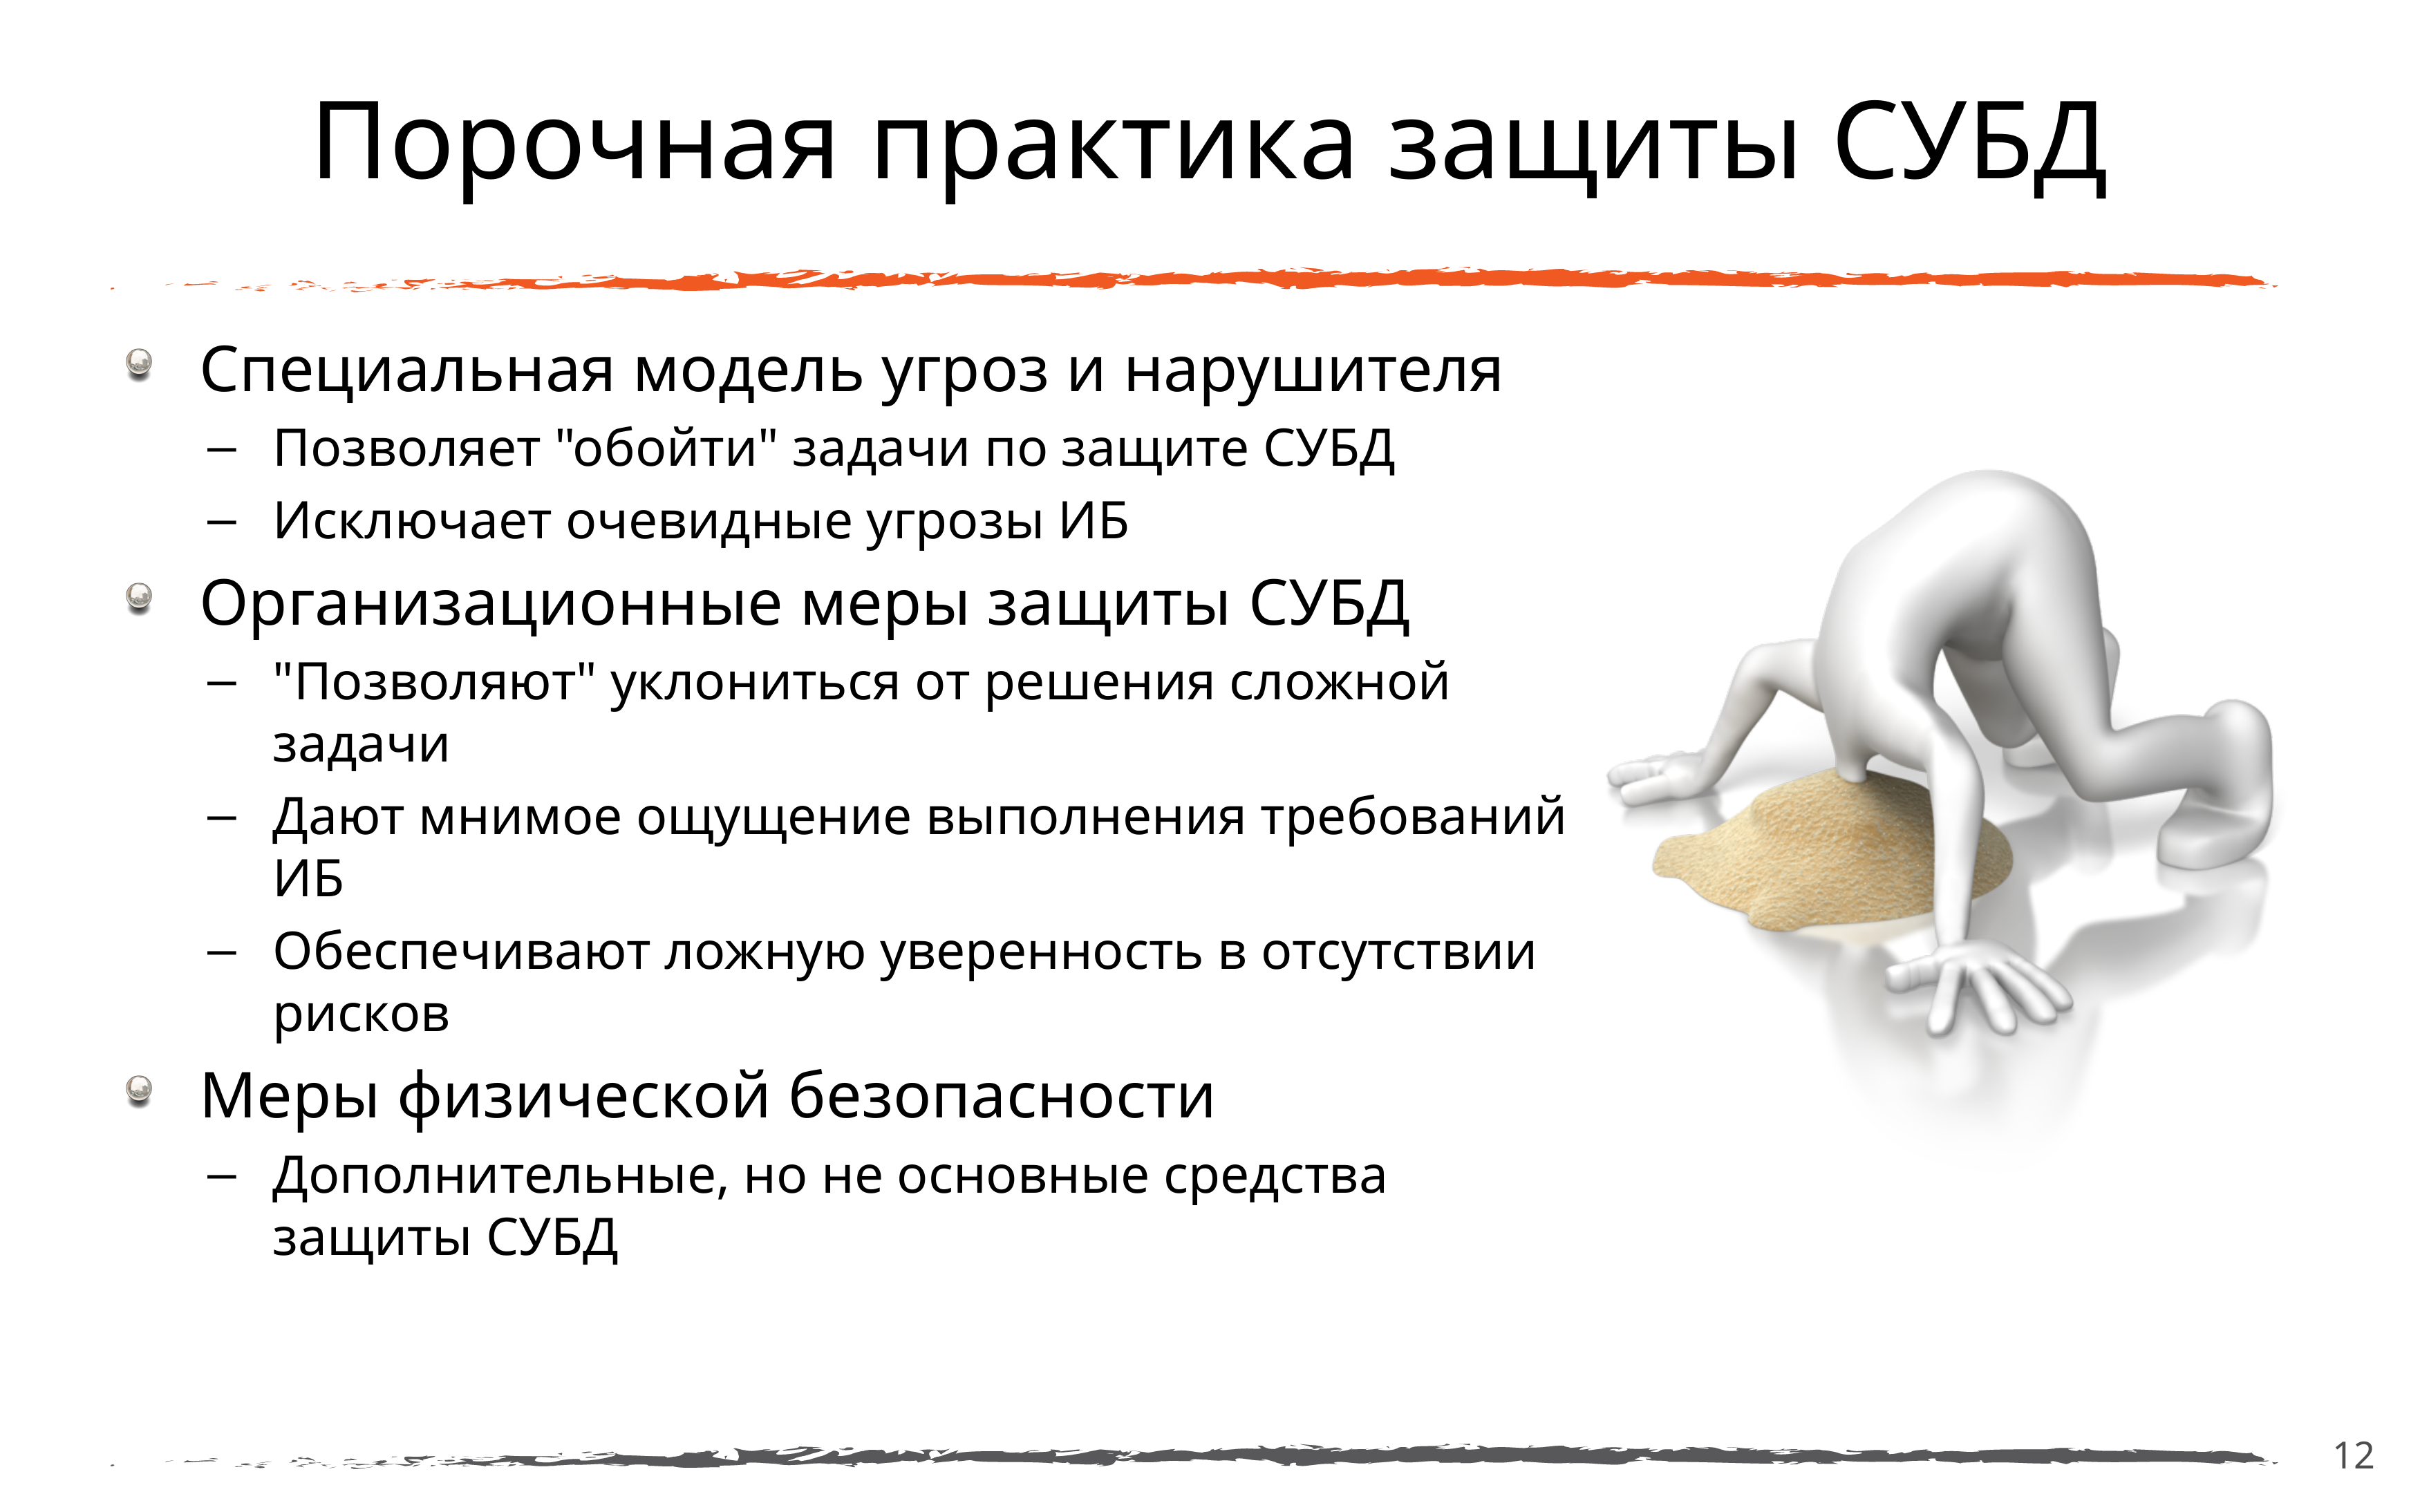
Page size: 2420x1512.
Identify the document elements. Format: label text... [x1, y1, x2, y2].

picture [111, 1444, 2278, 1469]
list Специальная модель угроз и нарушителя Позволяет "обойти" задачи по защите СУБД Исключает очевидные угрозы ИБ Организационные меры защиты СУБД "Позволяют" уклониться от решения сложной задачи Дают мнимое ощущение выполнения требований ИБ Обеспечивают ложную уверенность в отсутствии рисков Меры физической безопасности Дополнительные, но не основные средства защиты СУБД [115, 413, 1602, 1181]
picture [1528, 450, 2392, 1181]
picture [125, 1075, 162, 1111]
list Порочная практика защиты СУБД [148, 29, 2271, 242]
picture [125, 582, 162, 618]
picture [111, 267, 2278, 292]
picture [125, 348, 162, 384]
